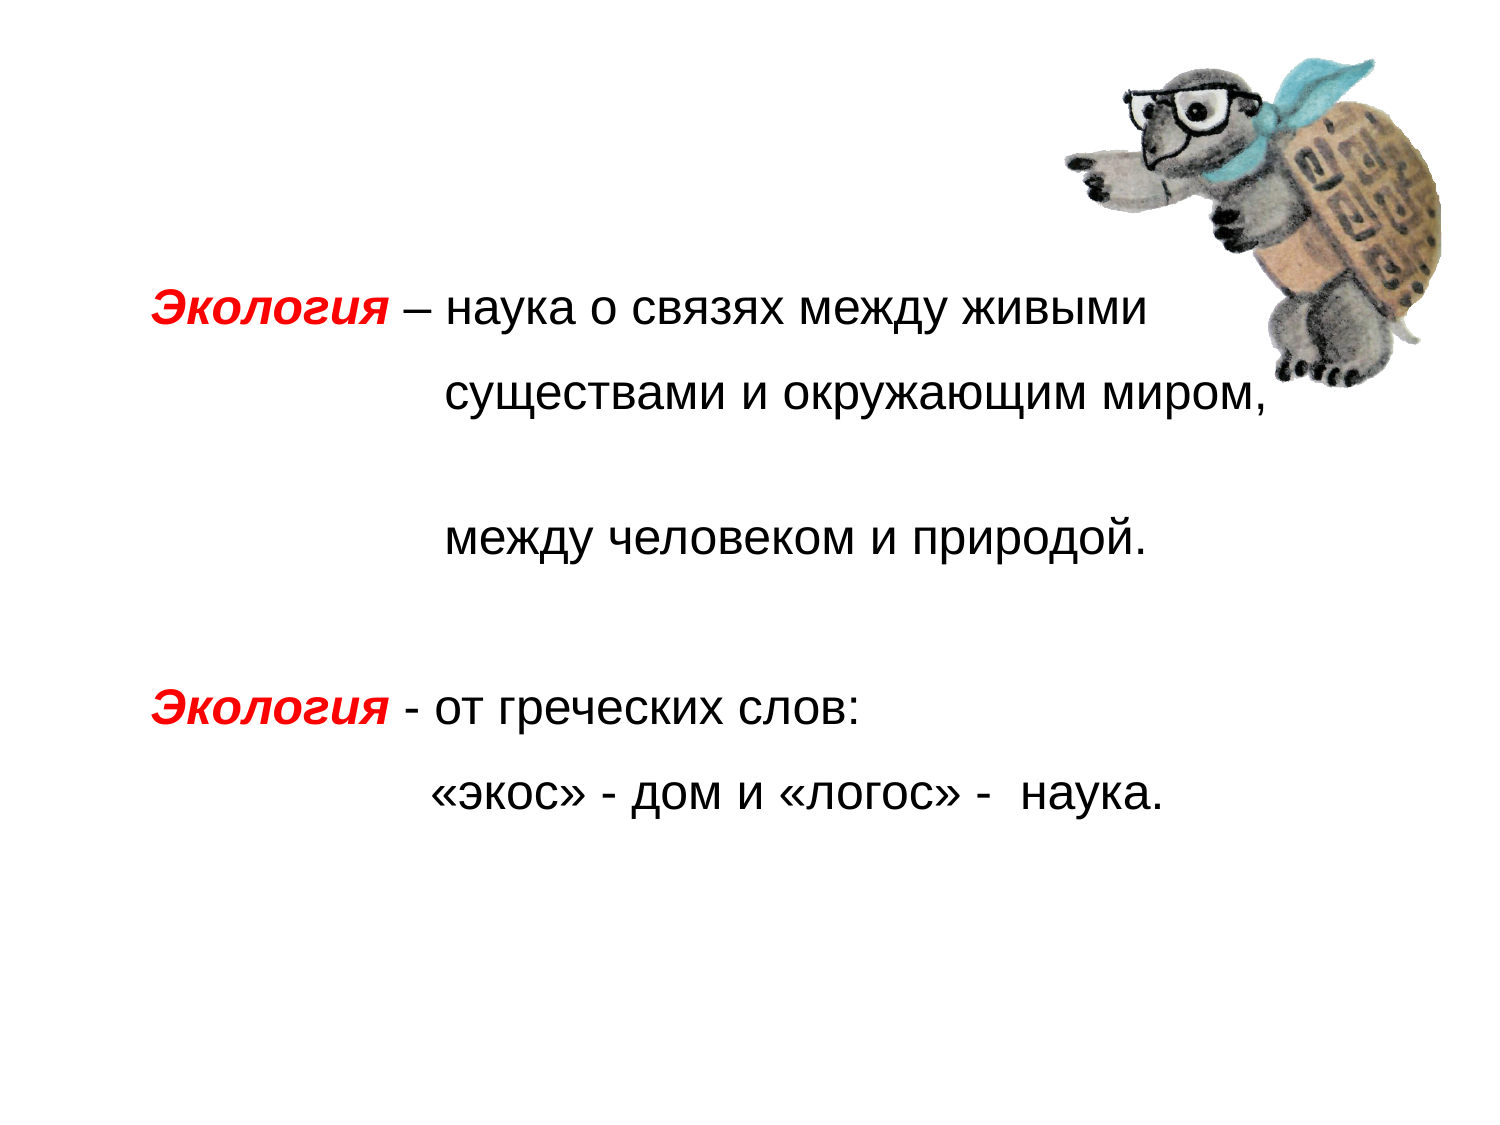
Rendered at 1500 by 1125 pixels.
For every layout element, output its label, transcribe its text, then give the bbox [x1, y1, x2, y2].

picture [1045, 42, 1459, 419]
text_box Экология – наука о связях между живыми существами и окружающим миром, между человеком и природой. Экология - от греческих слов: «экос» - дом и «логос» - наука. [135, 267, 1306, 827]
